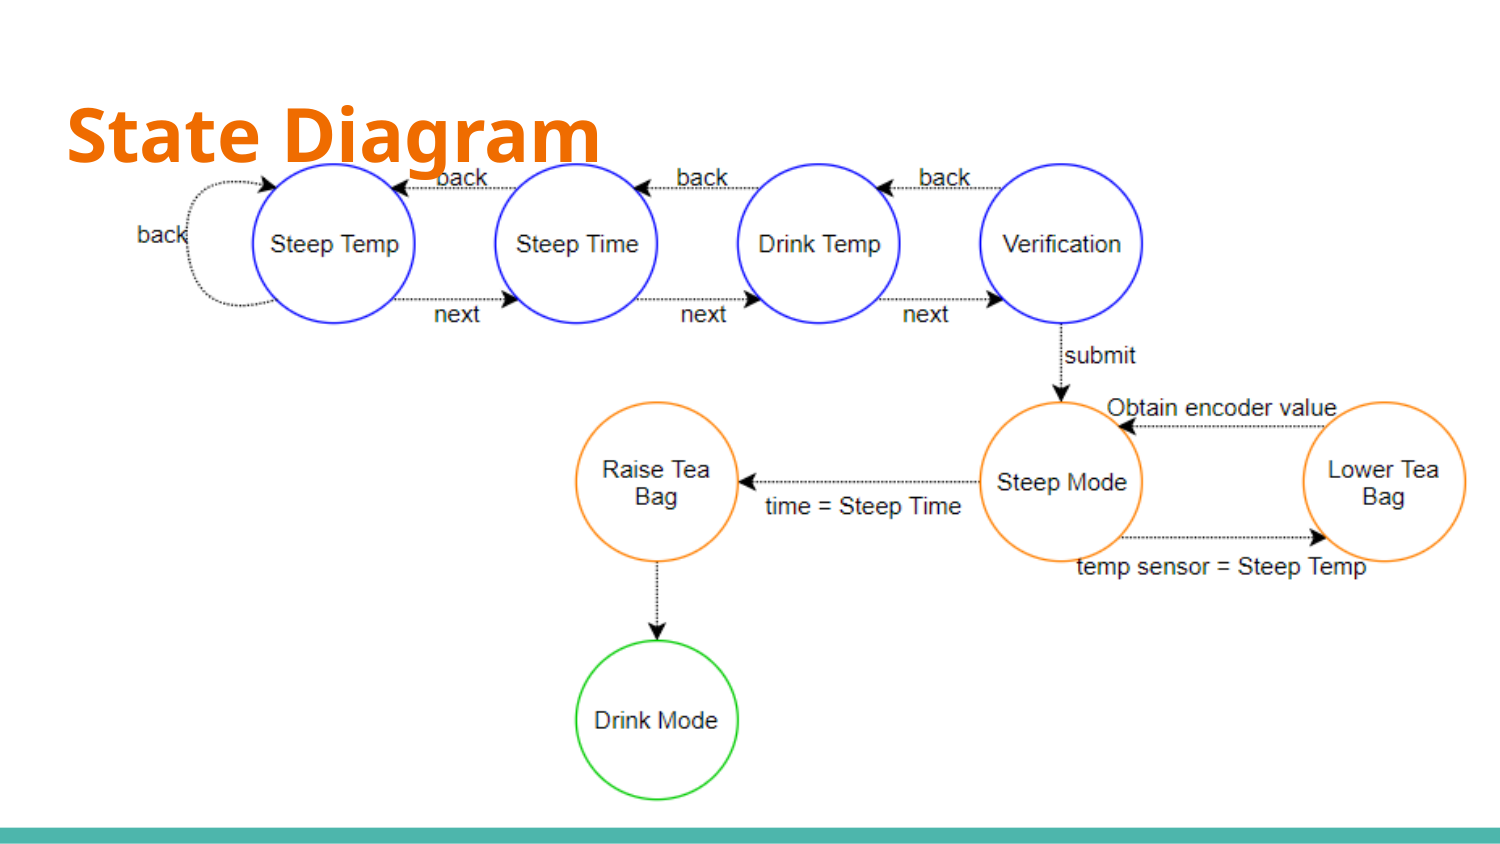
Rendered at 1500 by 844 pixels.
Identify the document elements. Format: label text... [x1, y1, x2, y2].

title State Diagram [51, 72, 1449, 189]
picture [125, 134, 1494, 822]
